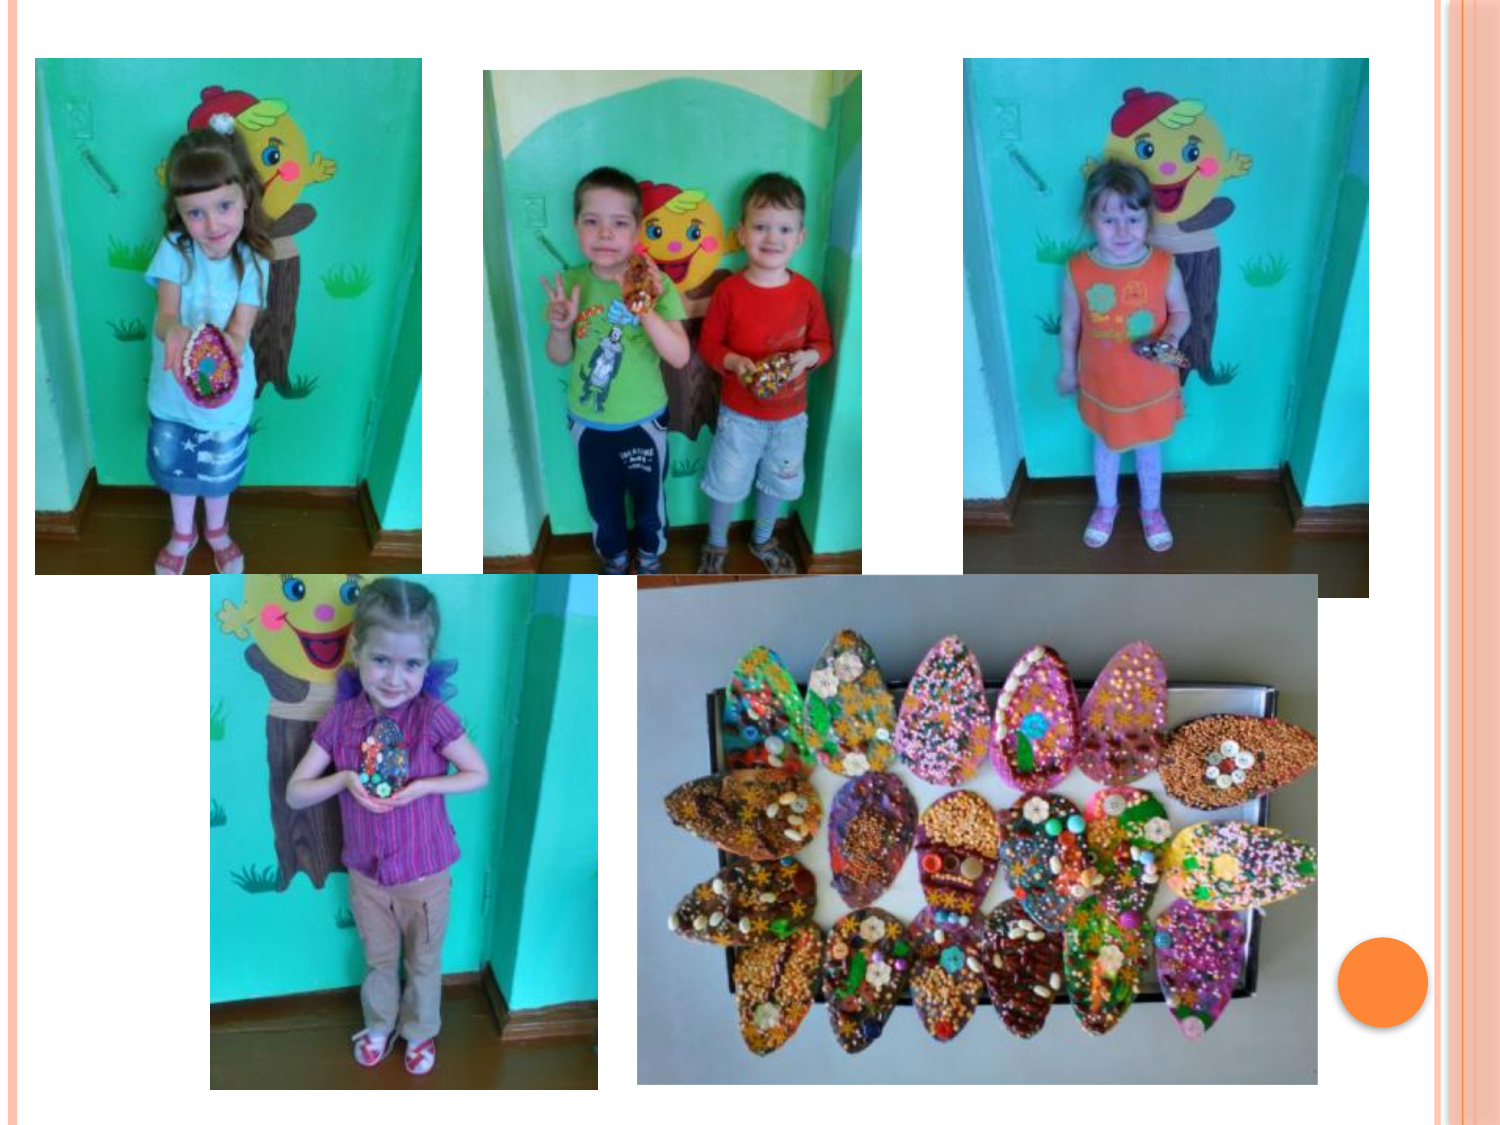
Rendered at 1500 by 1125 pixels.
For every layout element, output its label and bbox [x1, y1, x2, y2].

picture [34, 57, 1369, 1125]
